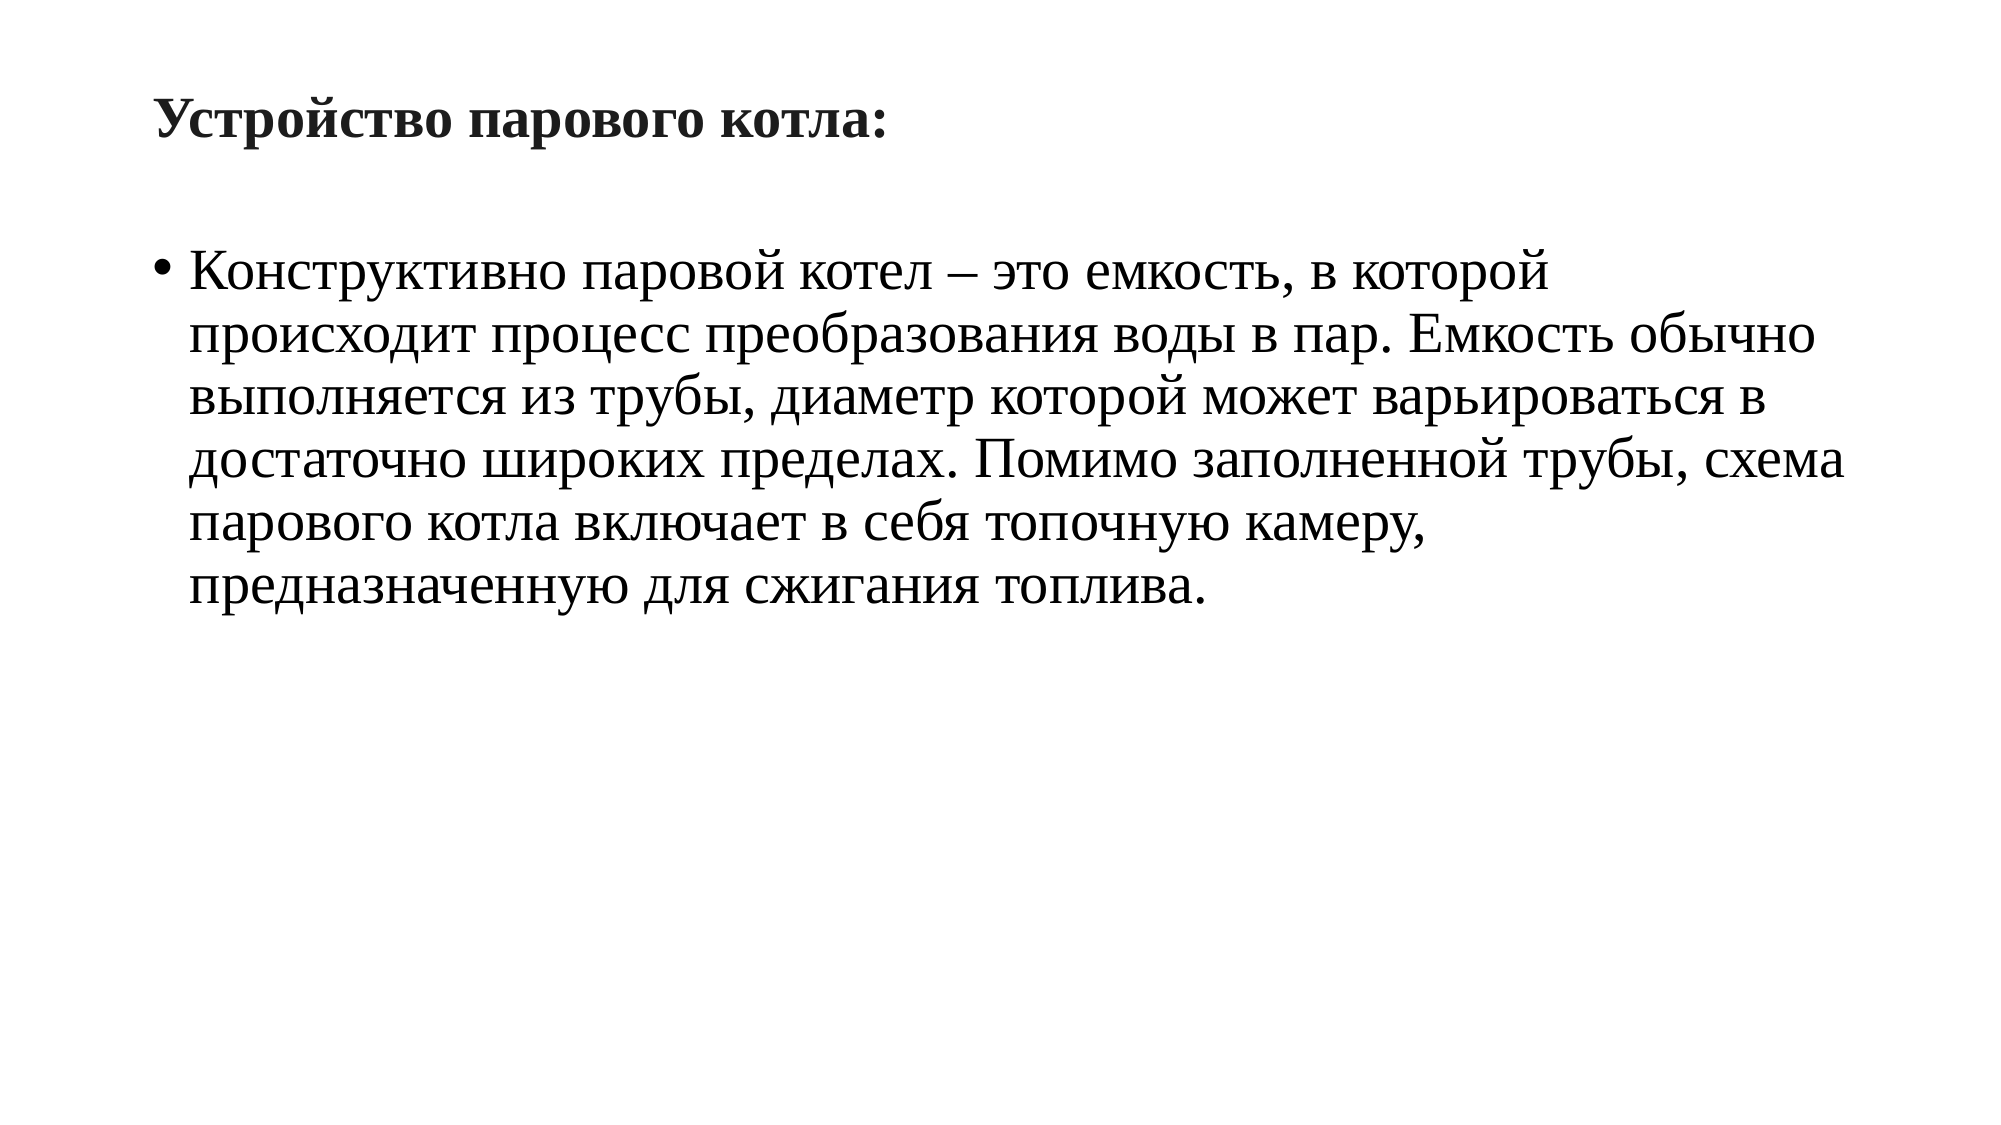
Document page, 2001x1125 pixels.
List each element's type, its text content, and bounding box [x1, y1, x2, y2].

list Конструктивно паровой котел – это емкость, в которой происходит процесс преобразования воды в пар. Емкость обычно выполняется из трубы, диаметр которой может варьироваться в достаточно широких пределах. Помимо заполненной трубы, схема парового котла включает в себя топочную камеру, предназначенную для сжигания топлива. [137, 231, 1863, 1008]
title Устройство парового котла: [137, 59, 1863, 231]
